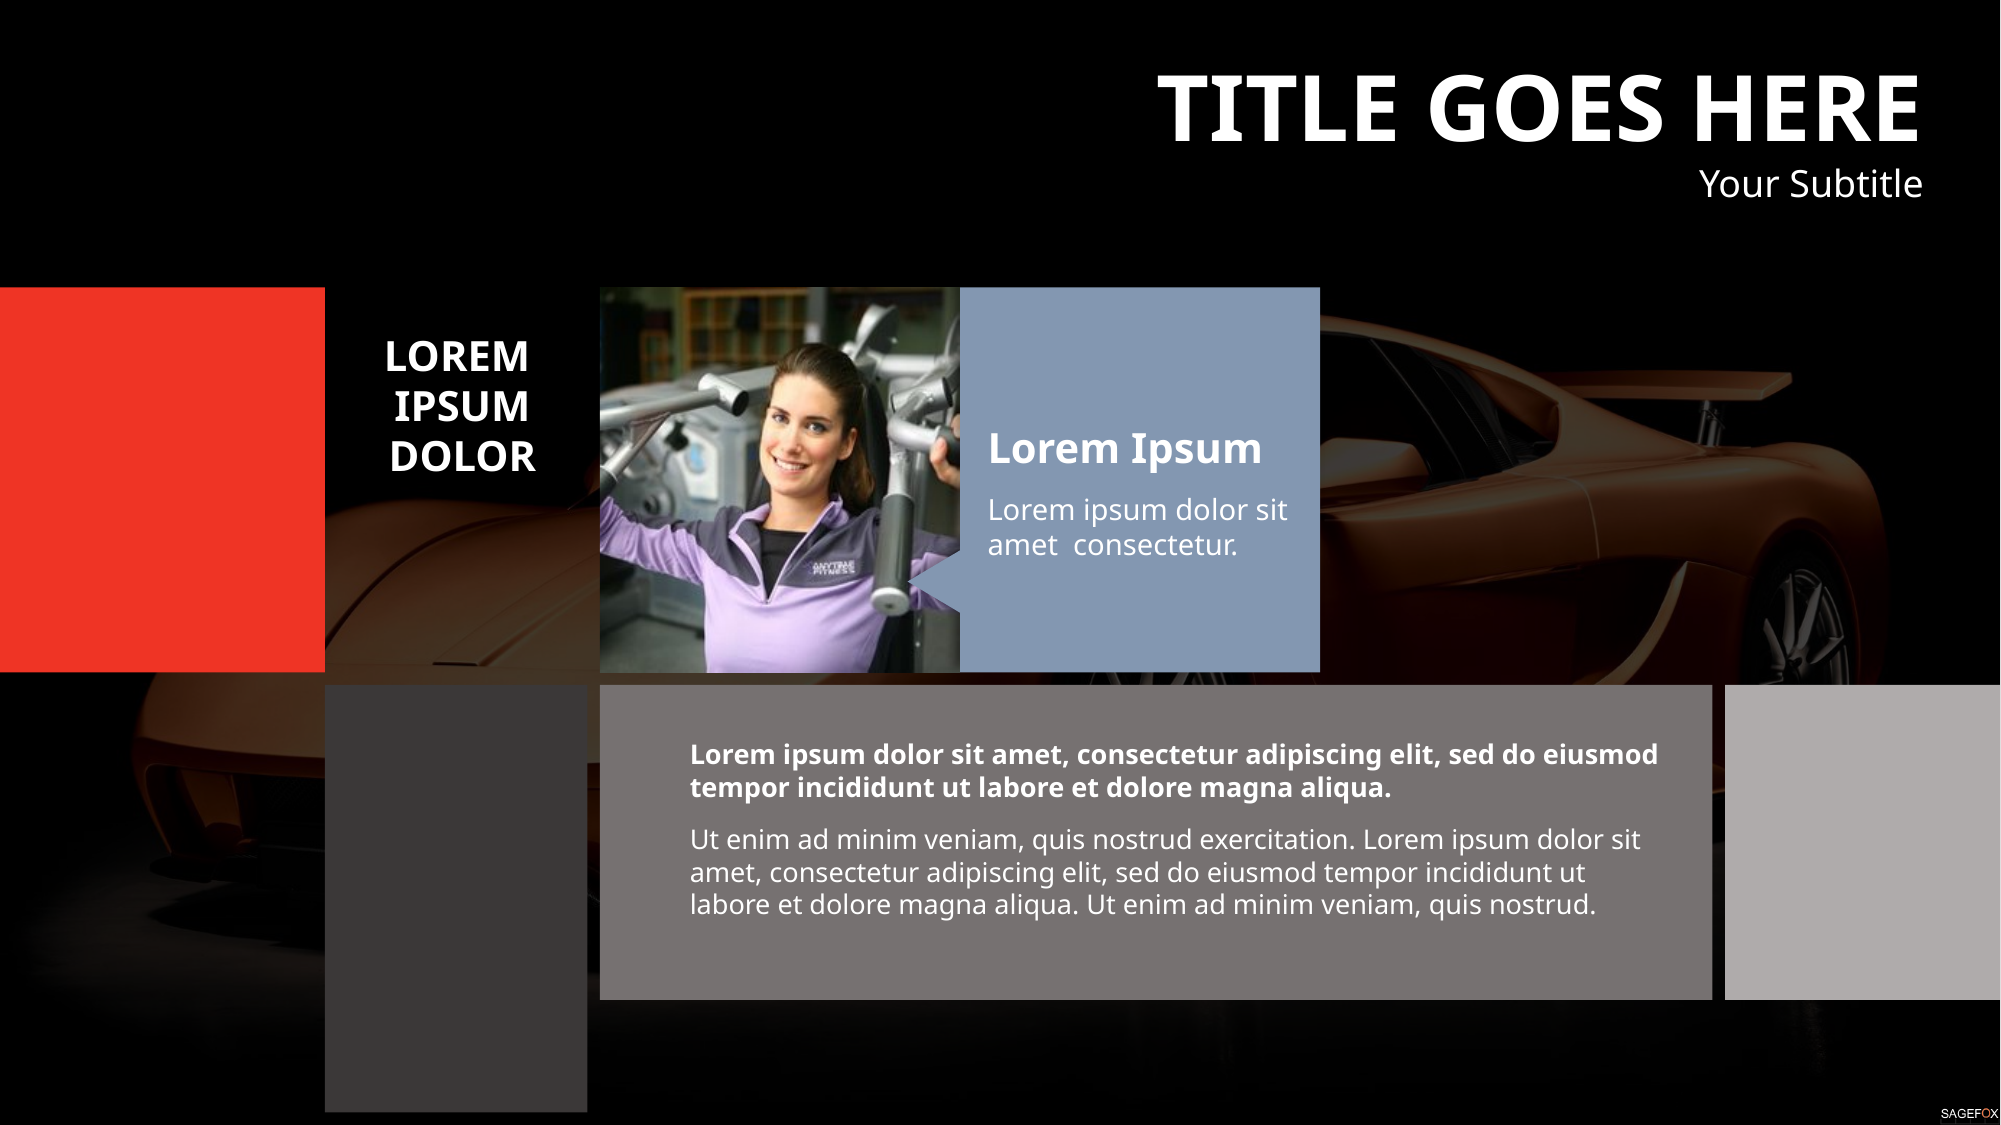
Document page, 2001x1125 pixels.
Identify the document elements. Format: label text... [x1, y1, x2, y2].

text_box [905, 286, 1322, 674]
text_box [0, 286, 326, 673]
picture [0, 0, 2001, 1125]
text_box Lorem Ipsum Lorem ipsum dolor sit amet consectetur. [977, 416, 1303, 567]
text_box LOREM IPSUM DOLOR [324, 324, 600, 485]
text_box [1724, 684, 2000, 1001]
text_box Lorem ipsum dolor sit amet, consectetur adipiscing elit, sed do eiusmod tempor incididunt ut labore et dolore magna aliqua. Ut enim ad minim veniam, quis nostrud exercitation. Lorem ipsum dolor sit amet, consectetur adipiscing elit, sed do eiusmod tempor incididunt ut labore et dolore magna aliqua. Ut enim ad minim veniam, quis nostrud. [675, 730, 1678, 928]
text_box TITLE GOES HERE Your Subtitle [1035, 42, 1939, 212]
text_box [599, 286, 955, 673]
text_box [599, 684, 1713, 1001]
text_box [324, 684, 588, 1113]
